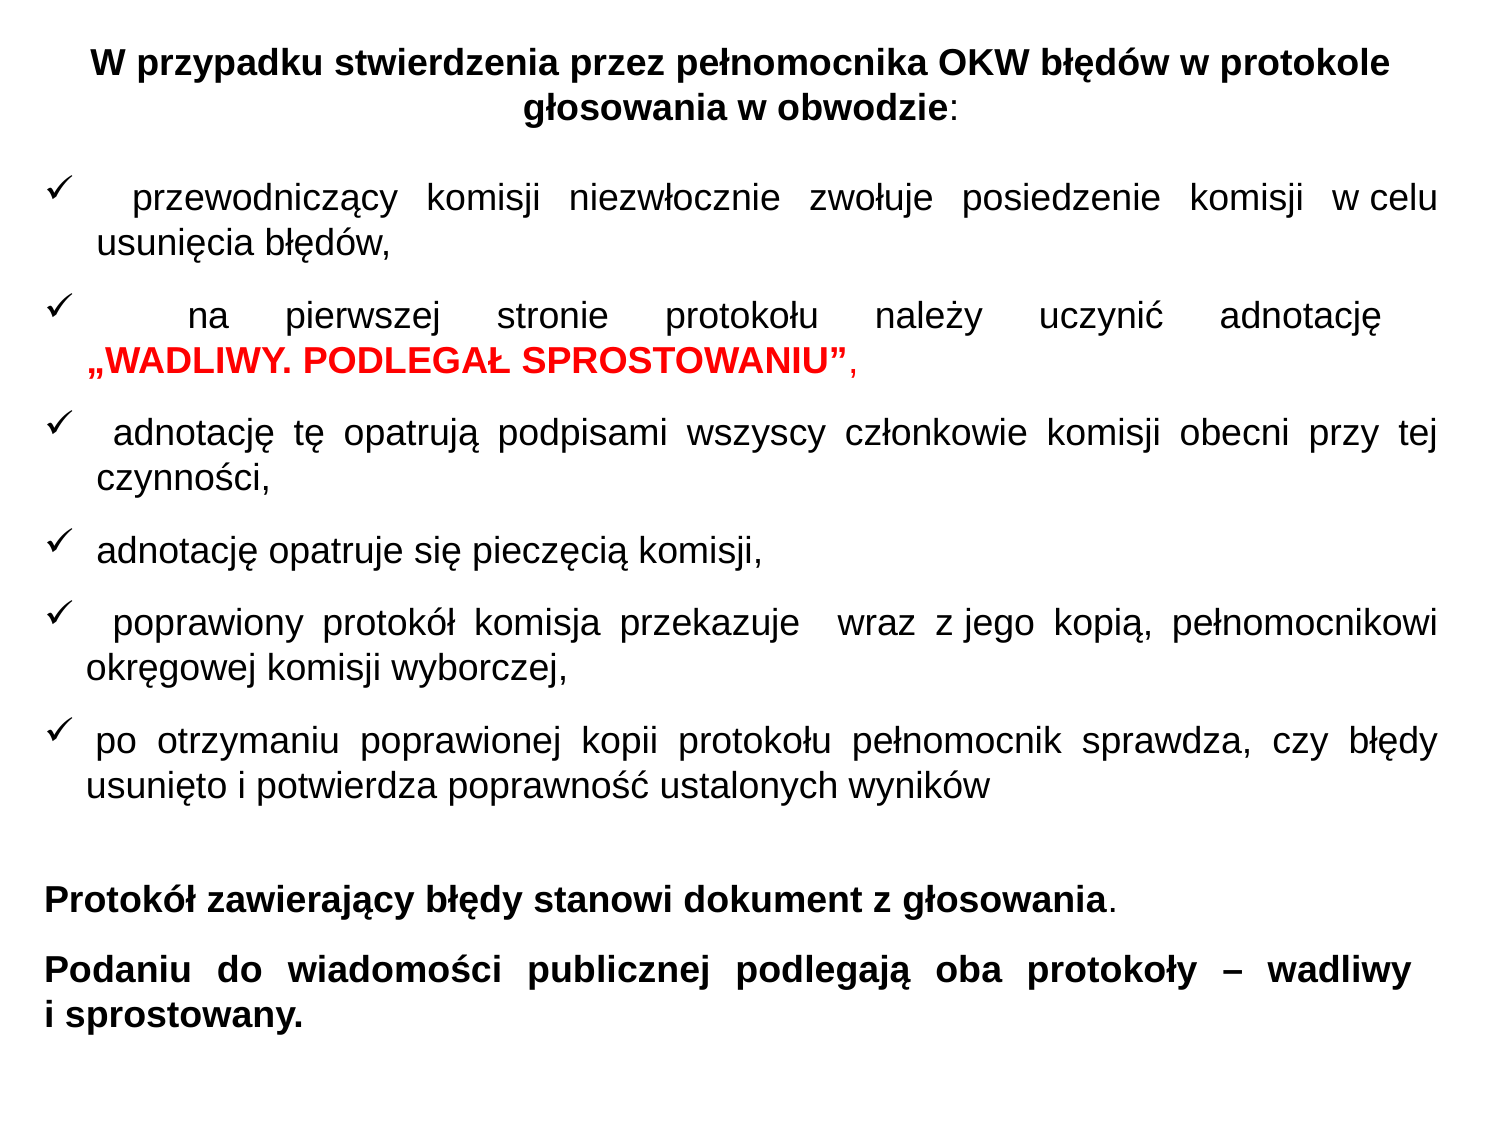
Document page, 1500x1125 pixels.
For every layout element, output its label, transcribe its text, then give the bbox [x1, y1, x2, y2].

text_box W przypadku stwierdzenia przez pełnomocnika OKW błędów w protokole głosowania w obwodzie: przewodniczący komisji niezwłocznie zwołuje posiedzenie komisji w celu usunięcia błędów, na pierwszej stronie protokołu należy uczynić adnotację „WADLIWY. PODLEGAŁ SPROSTOWANIU”, adnotację tę opatrują podpisami wszyscy członkowie komisji obecni przy tej czynności, adnotację opatruje się pieczęcią komisji, poprawiony protokół komisja przekazuje wraz z jego kopią, pełnomocnikowi okręgowej komisji wyborczej, po otrzymaniu poprawionej kopii protokołu pełnomocnik sprawdza, czy błędy usunięto i potwierdza poprawność ustalonych wyników Protokół zawierający błędy stanowi dokument z głosowania. Podaniu do wiadomości publicznej podlegają oba protokoły – wadliwy i sprostowany. [29, 30, 1453, 1125]
